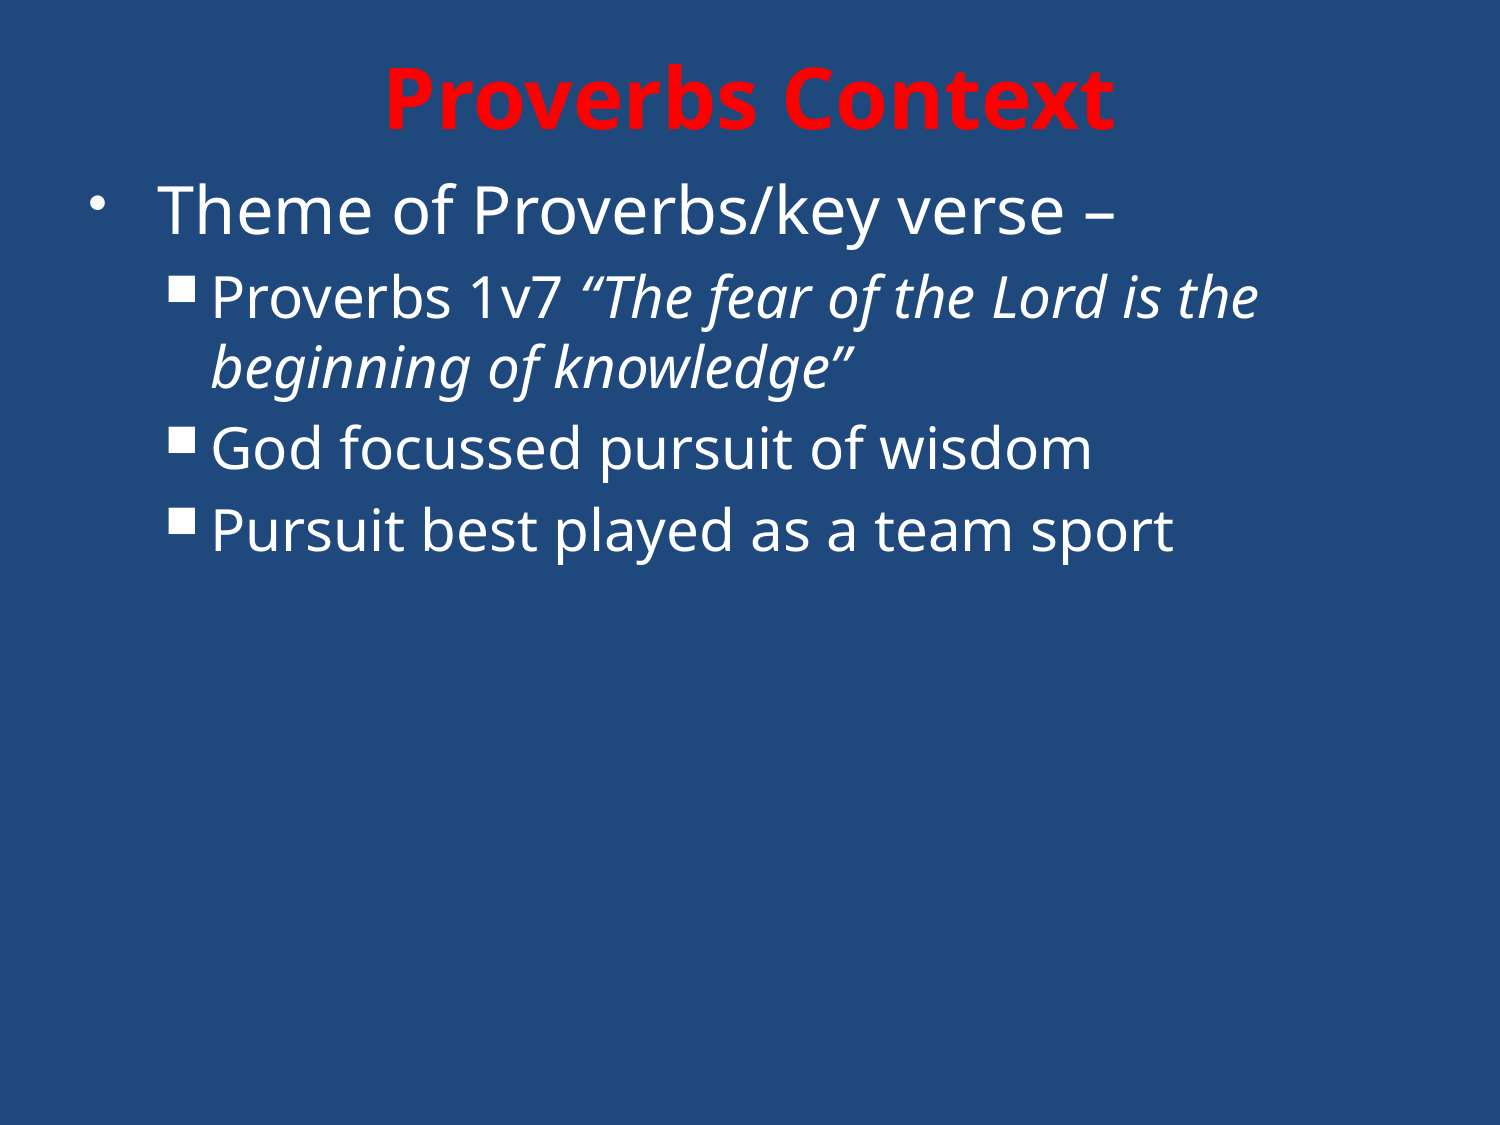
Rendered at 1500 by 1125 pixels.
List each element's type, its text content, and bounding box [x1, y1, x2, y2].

list Theme of Proverbs/key verse – Proverbs 1v7 “The fear of the Lord is the beginning of knowledge” God focussed pursuit of wisdom Pursuit best played as a team sport [53, 160, 1436, 1094]
title Proverbs Context [75, 30, 1425, 160]
